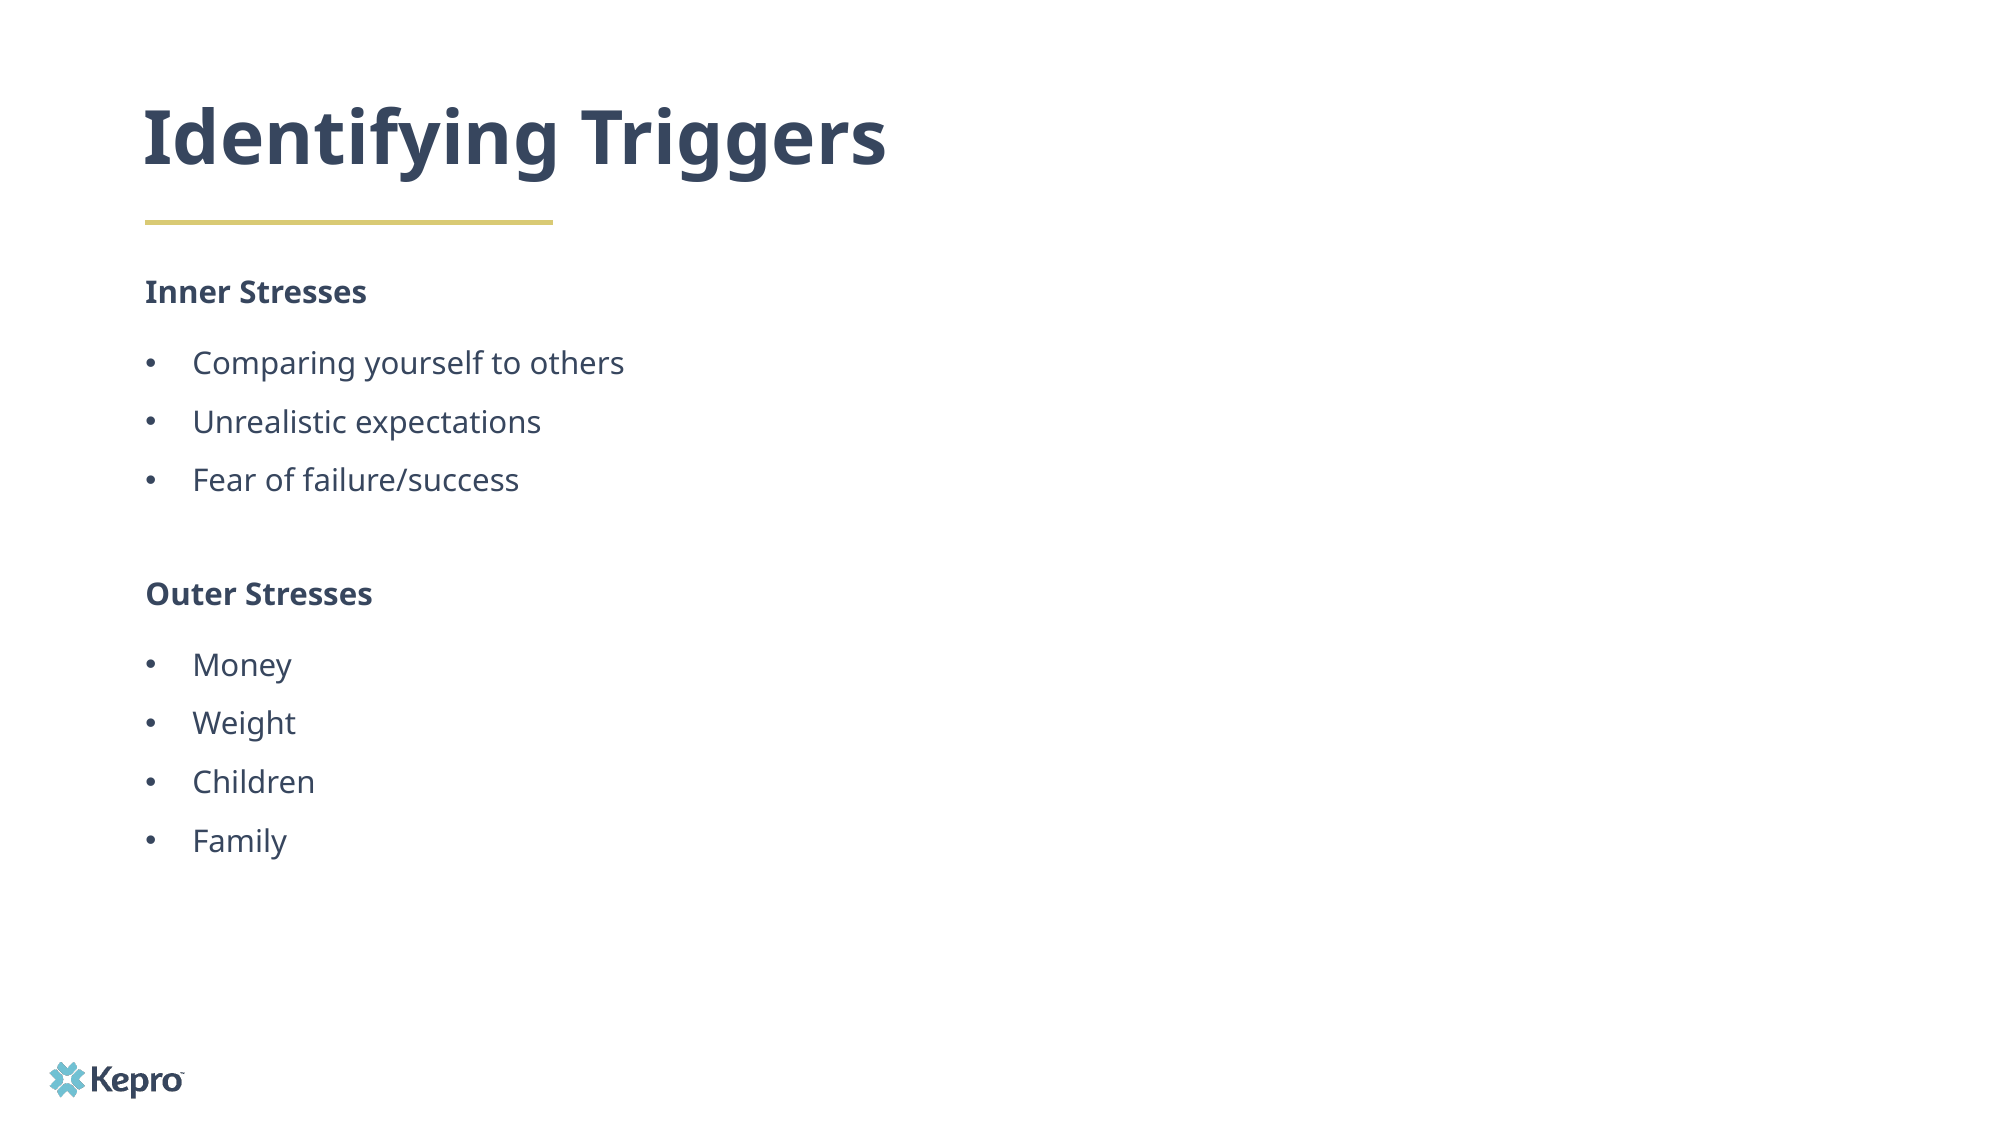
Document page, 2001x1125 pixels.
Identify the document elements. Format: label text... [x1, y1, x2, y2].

title Identifying Triggers [143, 104, 1020, 176]
list Inner Stresses Comparing yourself to others Unrealistic expectations Fear of failure/success Outer Stresses Money Weight Children Family [145, 268, 1850, 987]
picture [24, 1034, 207, 1125]
